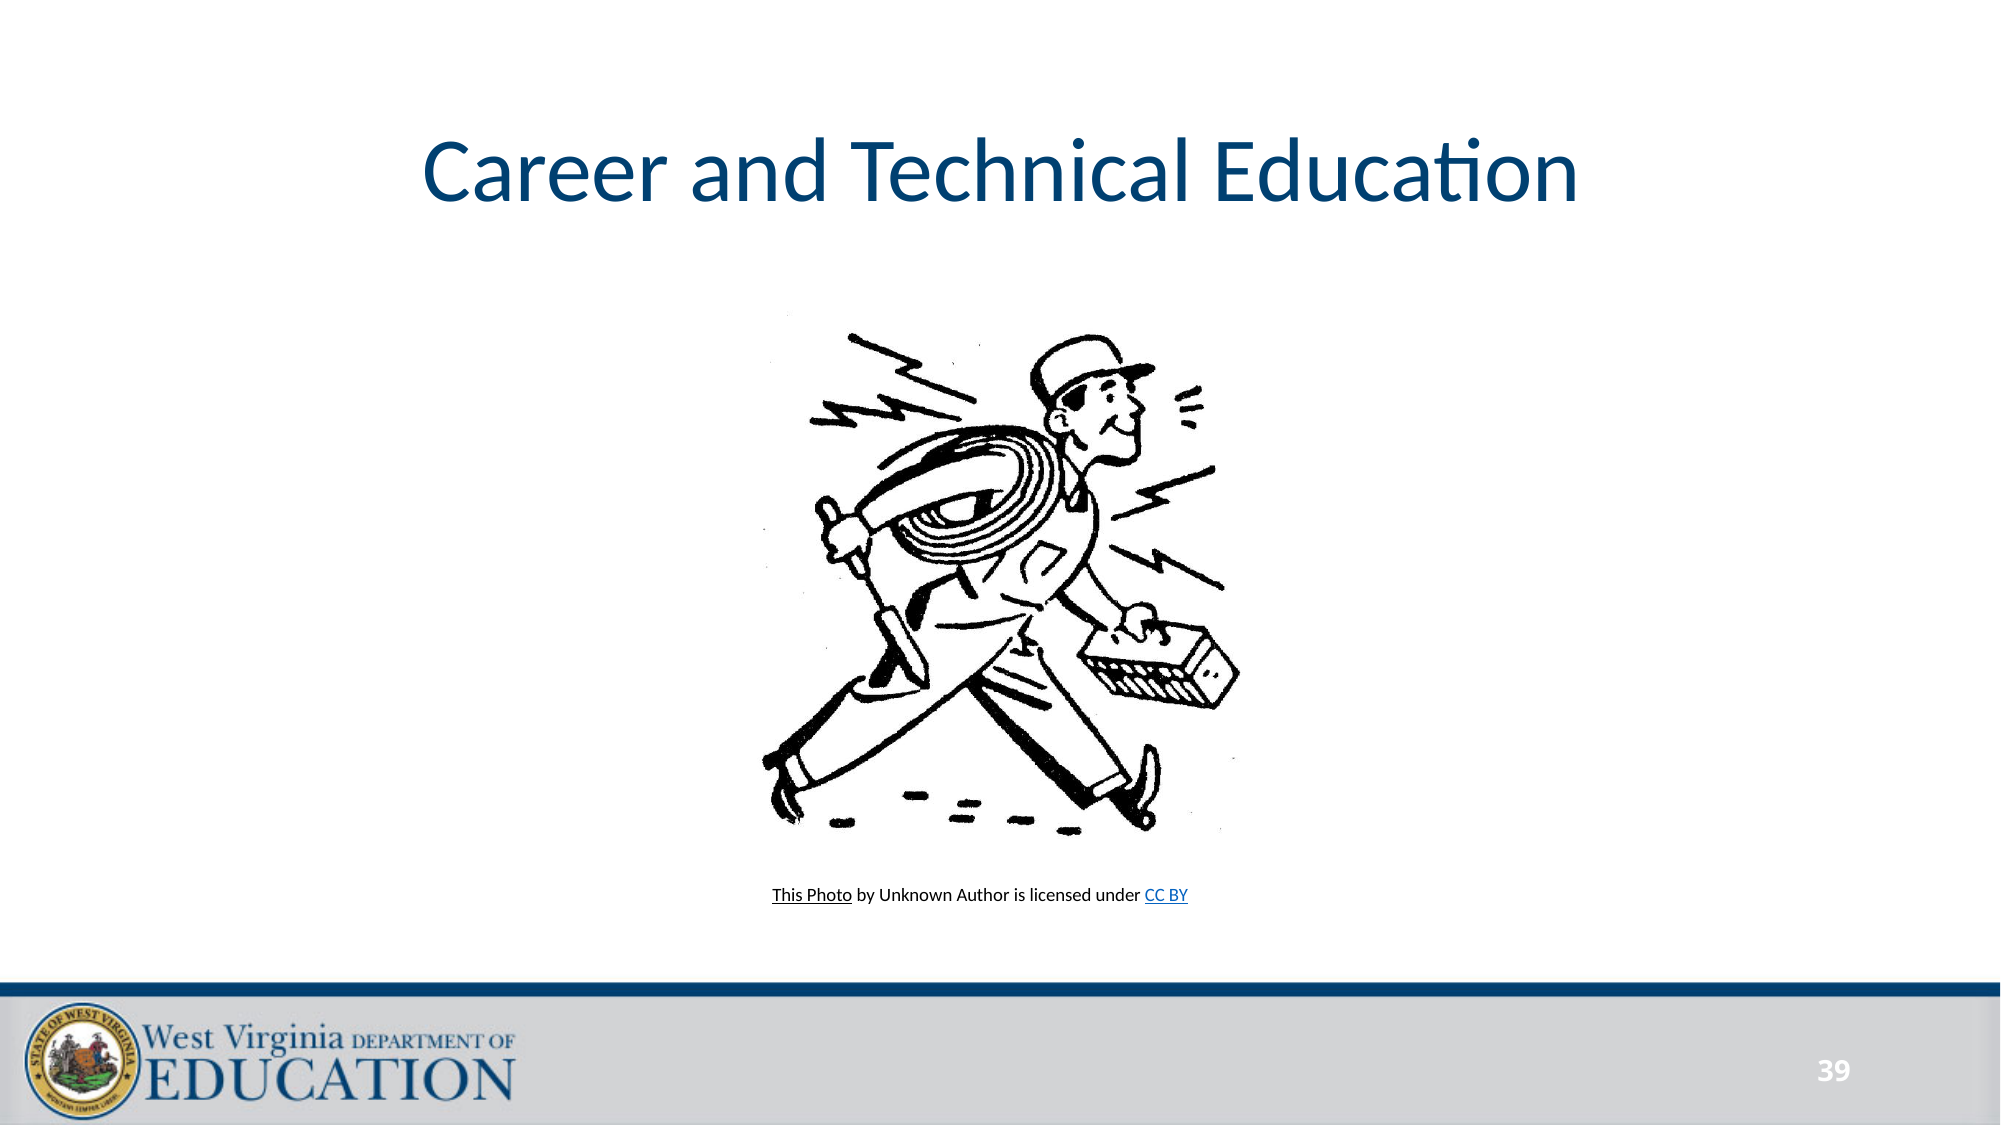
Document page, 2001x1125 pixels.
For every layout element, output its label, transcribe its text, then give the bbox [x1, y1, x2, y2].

title Career and Technical Education [70, 56, 1936, 287]
slide_number 39 [1738, 1042, 1931, 1103]
text_box This Photo by Unknown Author is licensed under CC BY [757, 875, 1243, 913]
picture [0, 0, 2001, 1125]
